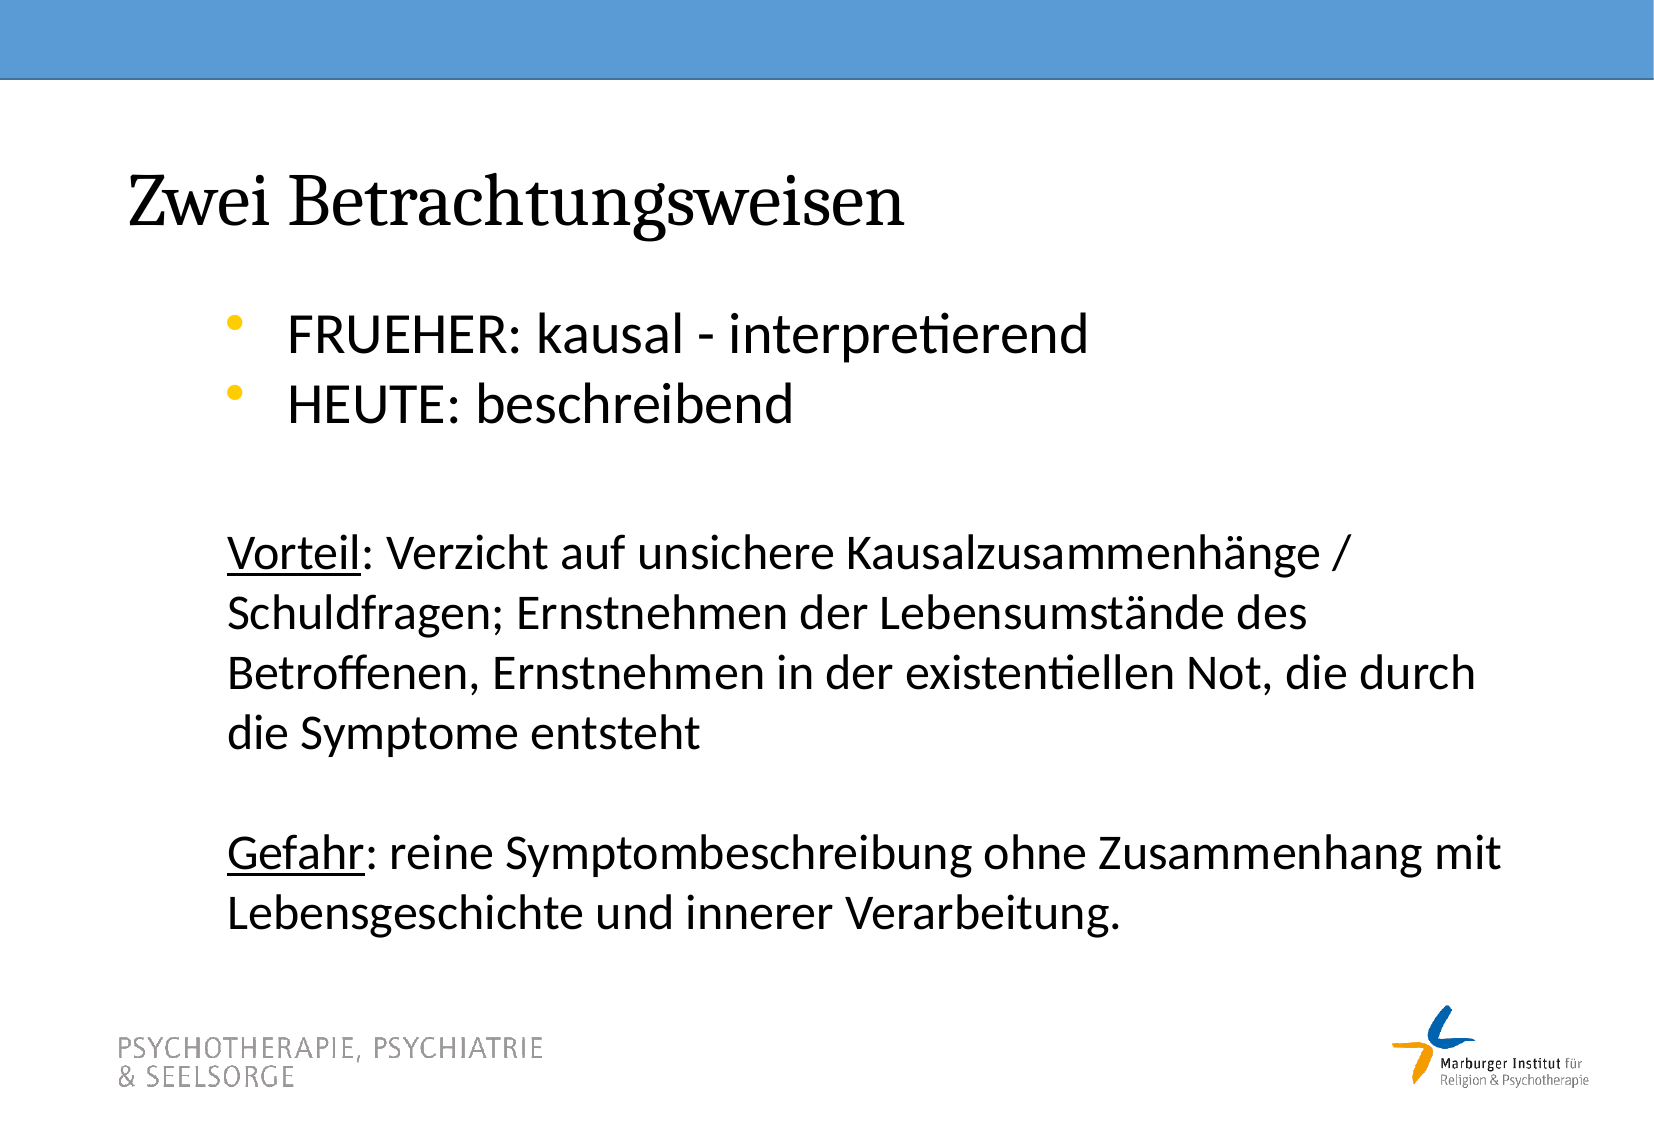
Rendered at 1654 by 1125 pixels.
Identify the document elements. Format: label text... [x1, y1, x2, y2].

title Zwei Betrachtungsweisen [113, 125, 1540, 278]
picture [113, 1028, 548, 1094]
text_box Vorteil: Verzicht auf unsichere Kausalzusammenhänge / Schuldfragen; Ernstnehmen der Lebensumstände des Betroffenen, Ernstnehmen in der existentiellen Not, die durch die Symptome entsteht Gefahr: reine Symptombeschreibung ohne Zusammenhang mit Lebensgeschichte und innerer Verarbeitung. [212, 512, 1556, 948]
picture [1387, 995, 1603, 1102]
text_box FRUEHER: kausal - interpretierend HEUTE: beschreibend [210, 287, 1569, 443]
